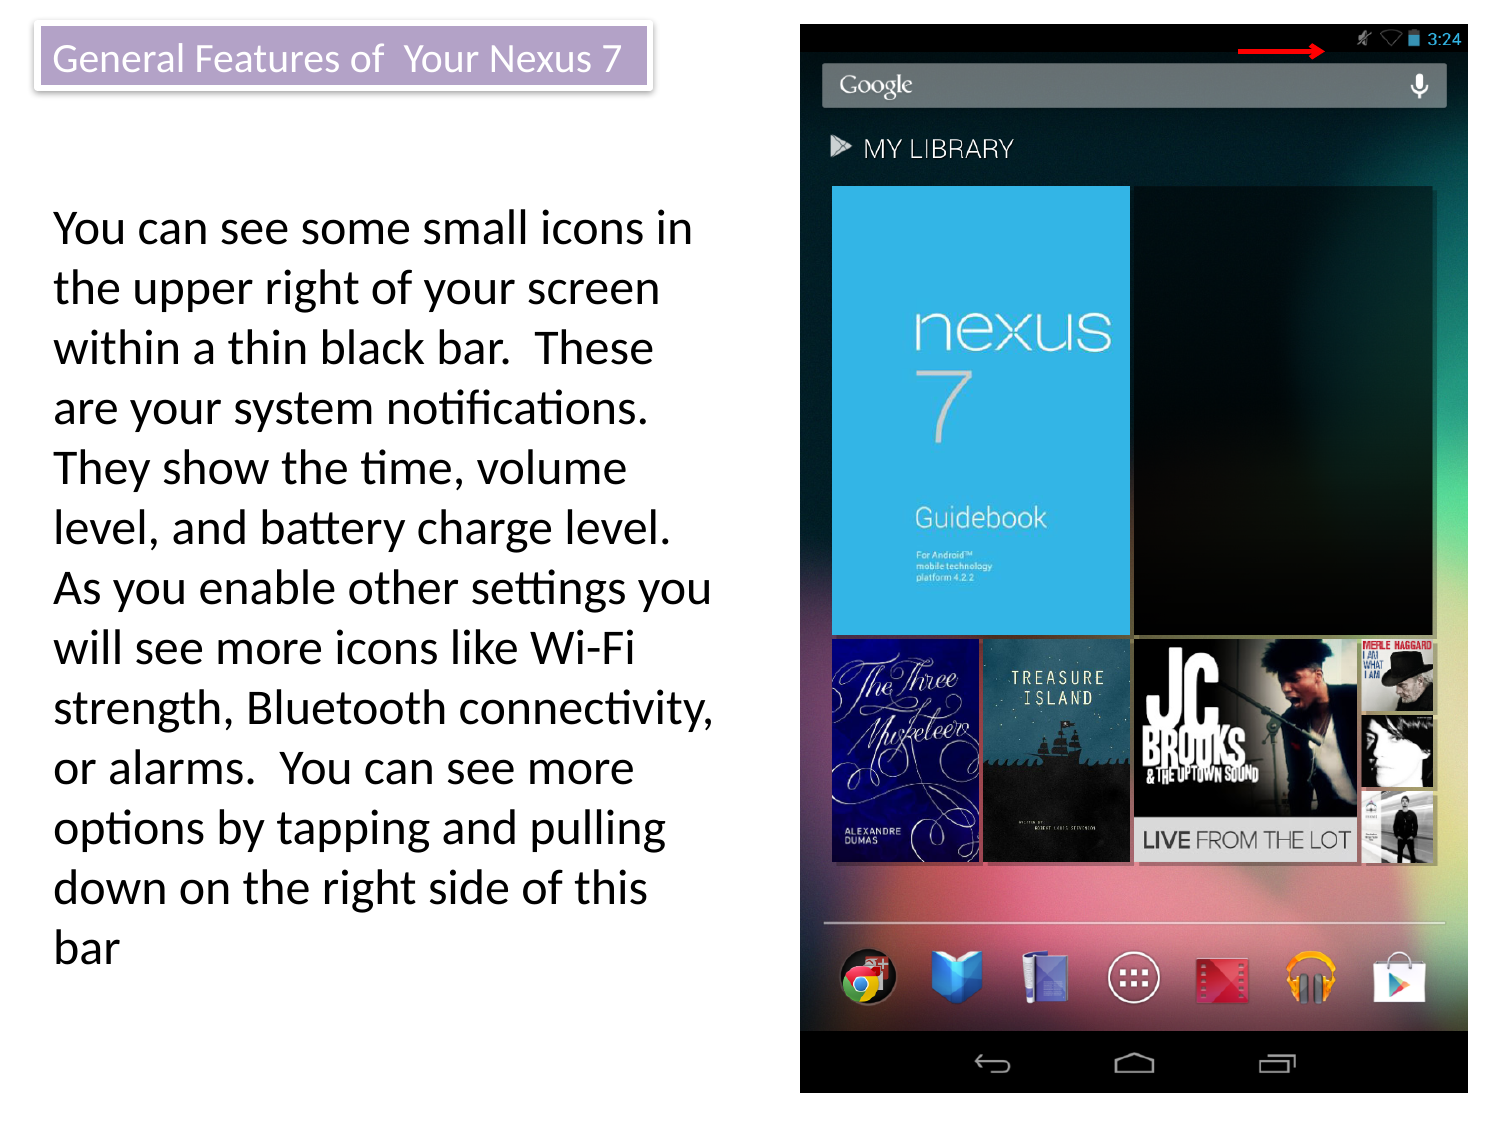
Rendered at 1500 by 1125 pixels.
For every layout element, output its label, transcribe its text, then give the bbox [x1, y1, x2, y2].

text_box General Features of Your Nexus 7 [34, 20, 653, 91]
picture [799, 24, 1468, 1094]
text_box You can see some small icons in the upper right of your screen within a thin black bar. These are your system notifications. They show the time, volume level, and battery charge level. As you enable other settings you will see more icons like Wi-Fi strength, Bluetooth connectivity, or alarms. You can see more options by tapping and pulling down on the right side of this bar [38, 187, 739, 983]
